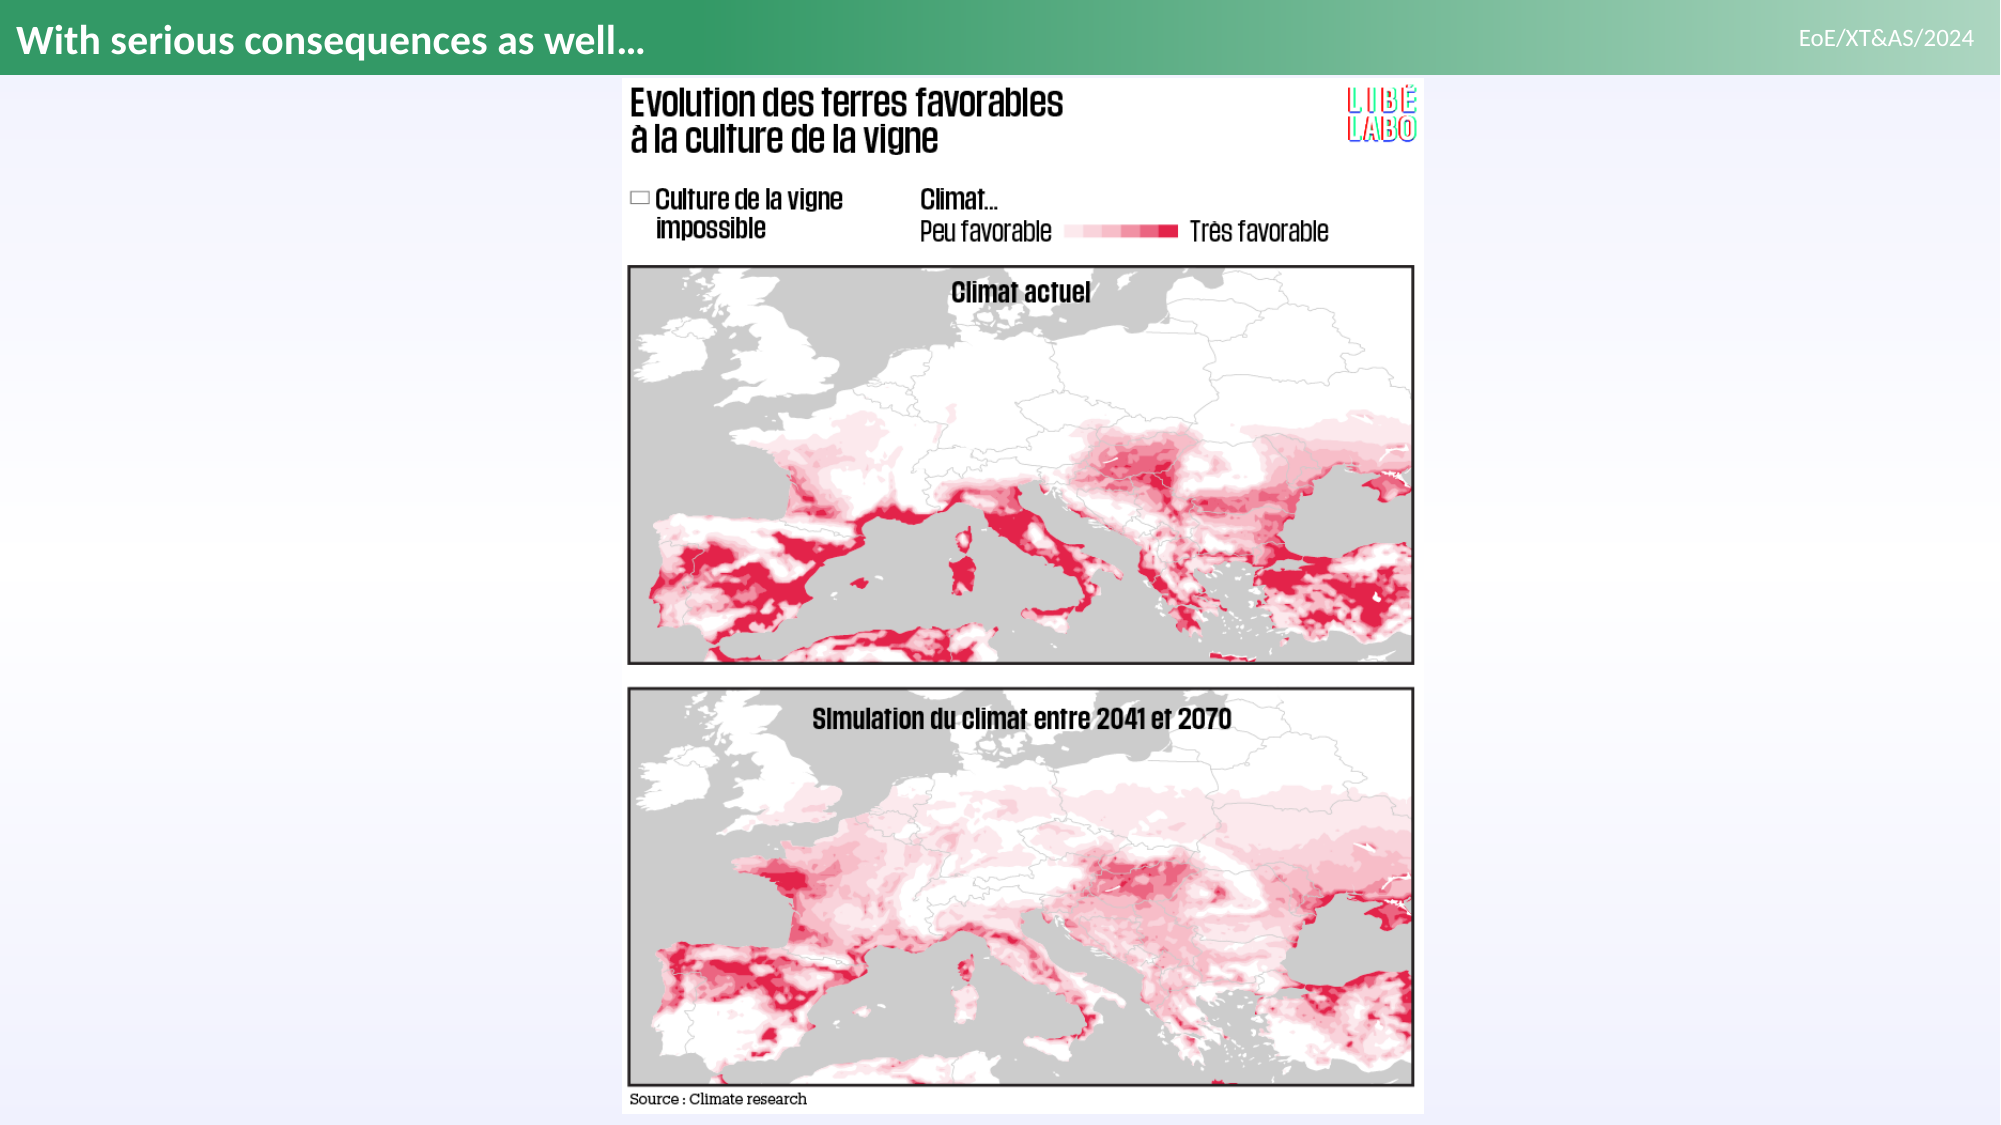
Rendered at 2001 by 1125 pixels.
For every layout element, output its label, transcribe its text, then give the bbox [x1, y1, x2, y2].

title With serious consequences as well… [1, 0, 1802, 75]
picture [621, 78, 1424, 1115]
